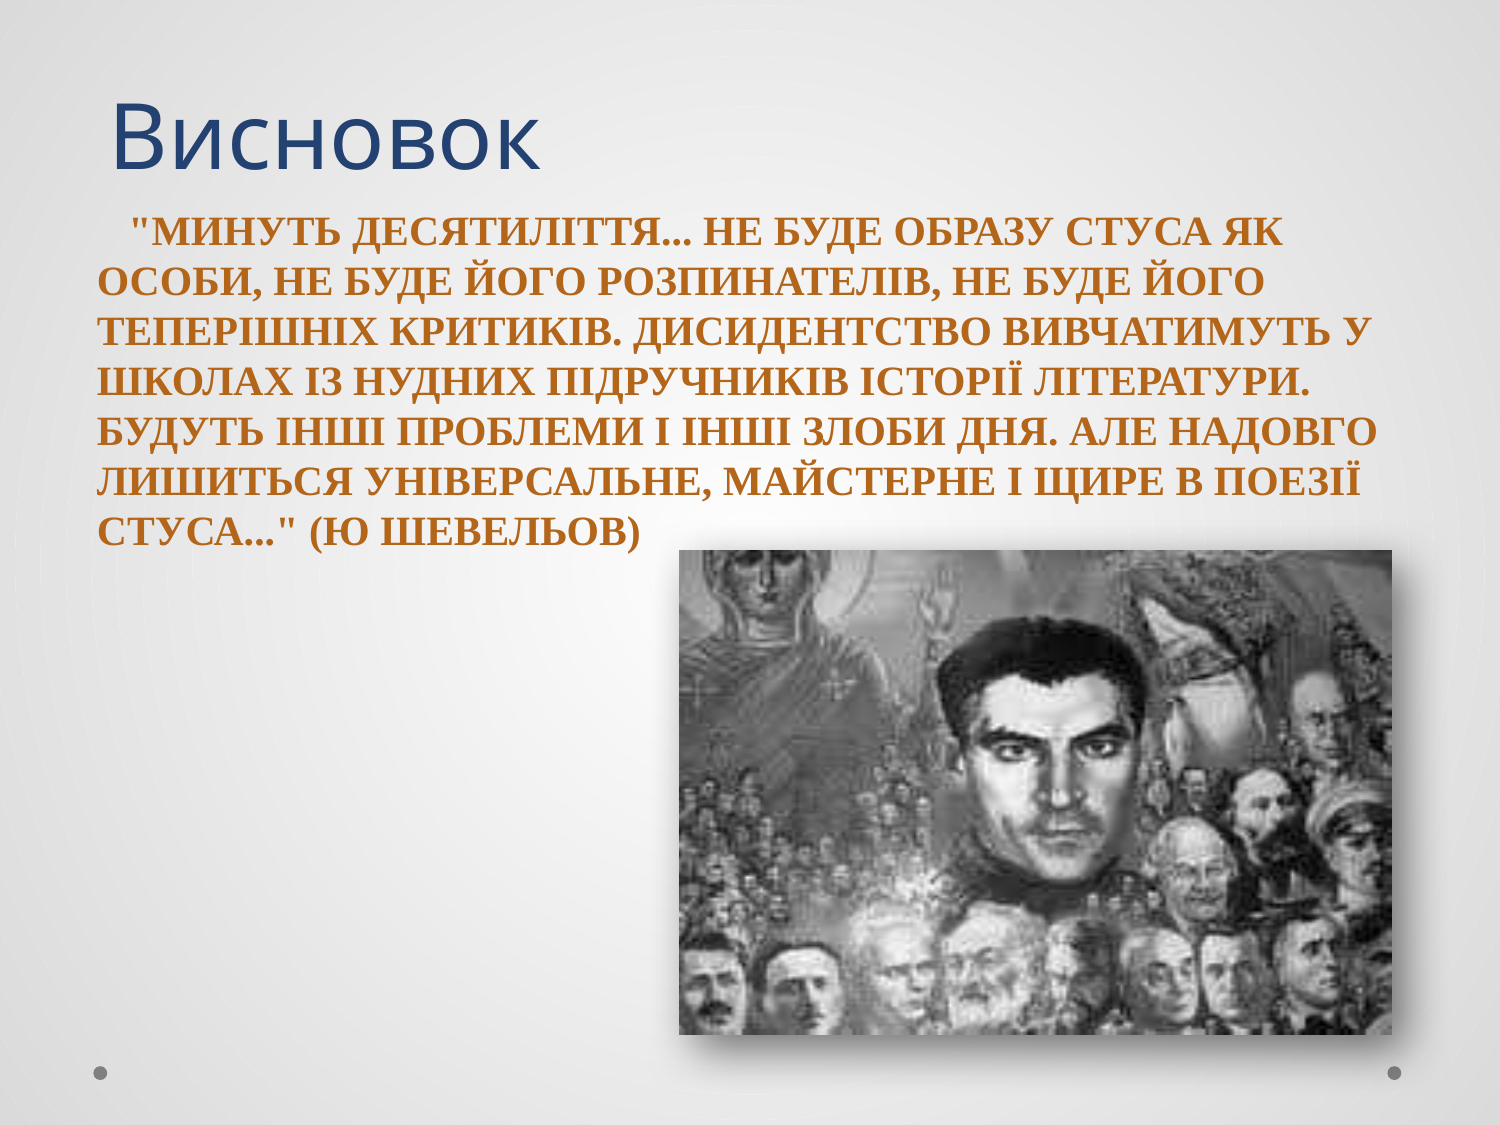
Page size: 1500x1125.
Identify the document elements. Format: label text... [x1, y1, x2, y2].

picture [678, 550, 1392, 1036]
text_box "Минуть десятиліття... Не буде образу Стуса як особи, не буде його розпинателів, не буде його теперішніх критиків. Дисидентство вивчатимуть у школах із нудних підручників історії літератури. Будуть інші проблеми і інші злоби дня. Але надовго лишиться універсальне, майстерне і щире в поезії Стуса..." (Ю Шевельов) [82, 196, 1442, 662]
text_box Висновок [93, 70, 762, 195]
